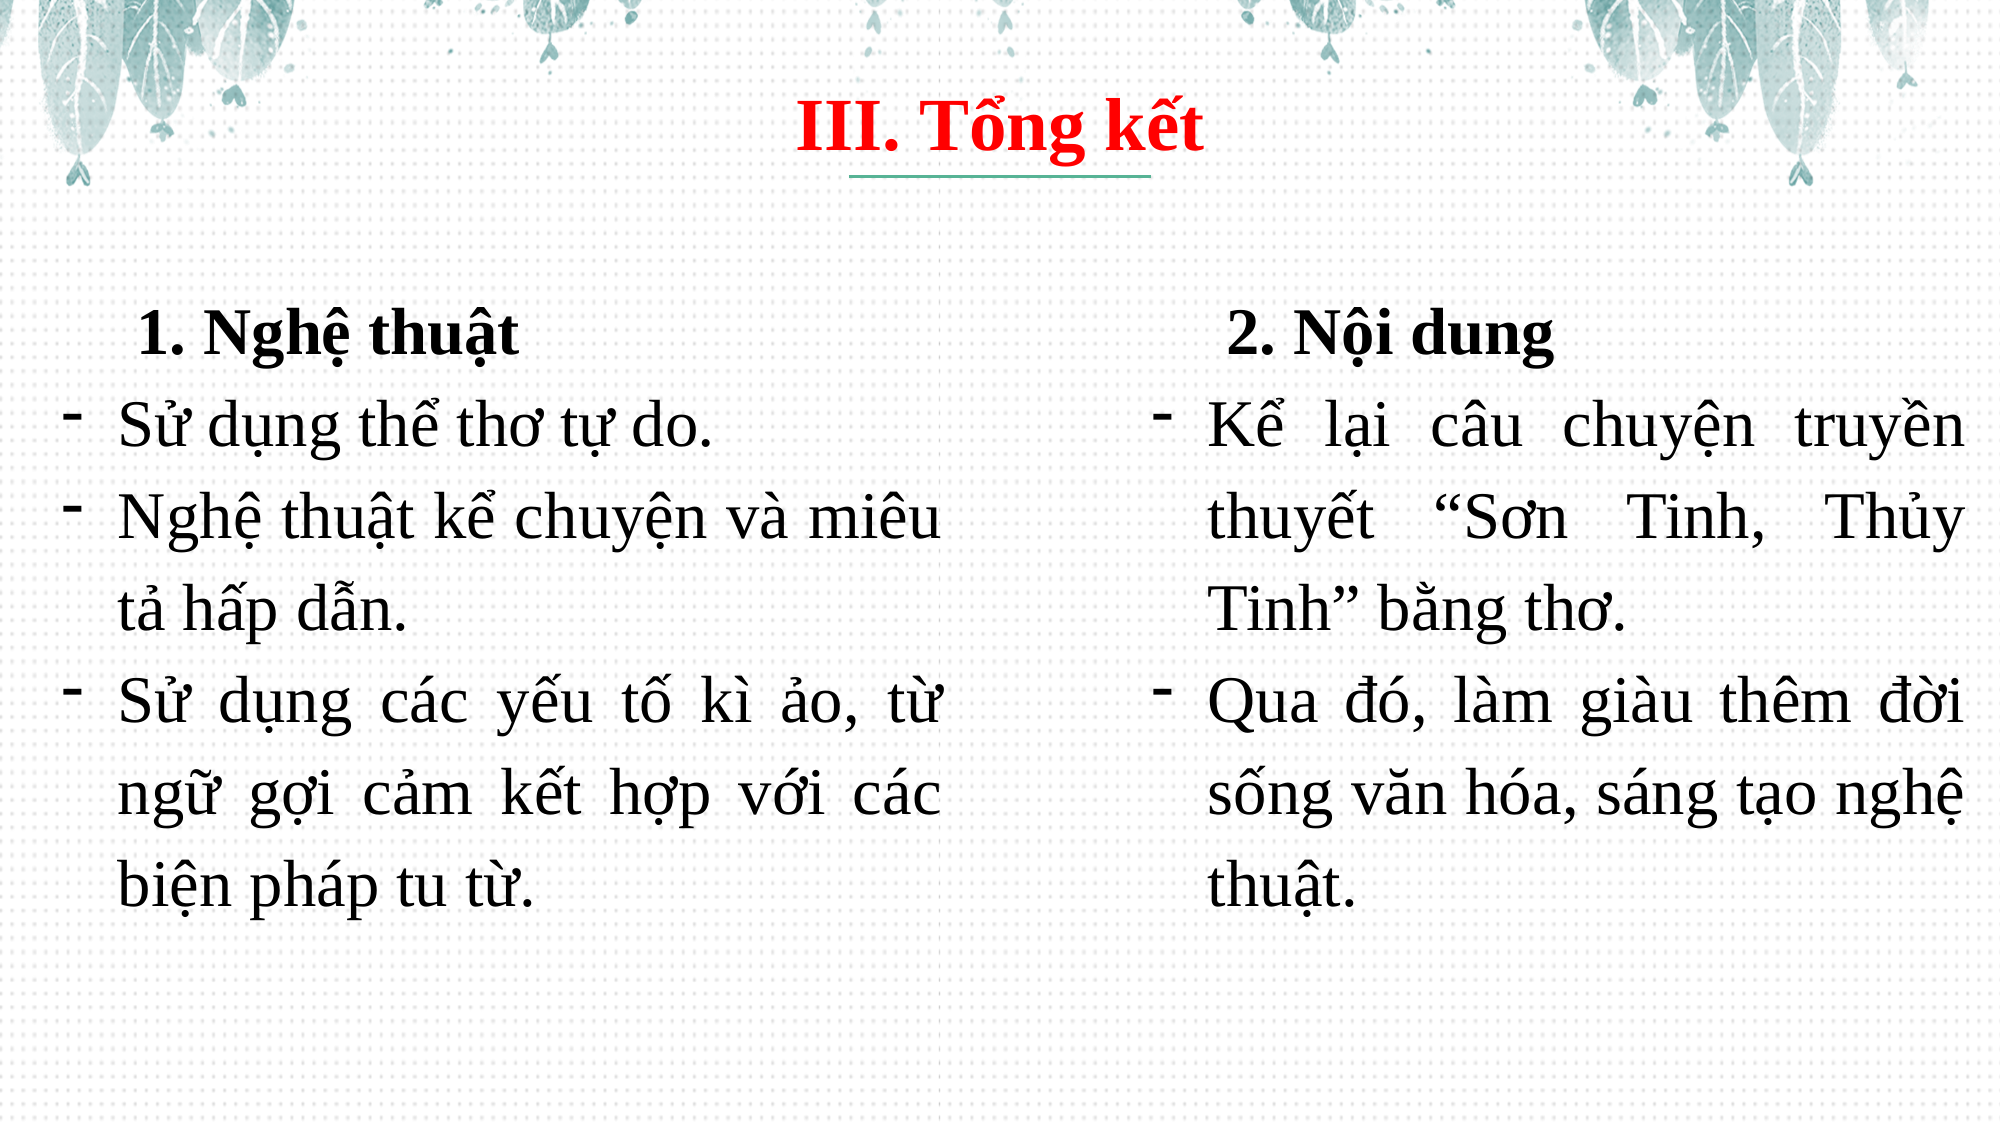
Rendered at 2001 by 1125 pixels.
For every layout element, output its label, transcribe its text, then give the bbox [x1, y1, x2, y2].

picture [0, 0, 2000, 1125]
text_box 2. Nội dung Kể lại câu chuyện truyền thuyết “Sơn Tinh, Thủy Tinh” bằng thơ. Qua đó, làm giàu thêm đời sống văn hóa, sáng tạo nghệ thuật. [1136, 268, 1982, 928]
text_box III. Tổng kết [780, 68, 1220, 173]
text_box 1. Nghệ thuật Sử dụng thể thơ tự do. Nghệ thuật kể chuyện và miêu tả hấp dẫn. Sử dụng các yếu tố kì ảo, từ ngữ gợi cảm kết hợp với các biện pháp tu từ. [46, 268, 958, 928]
